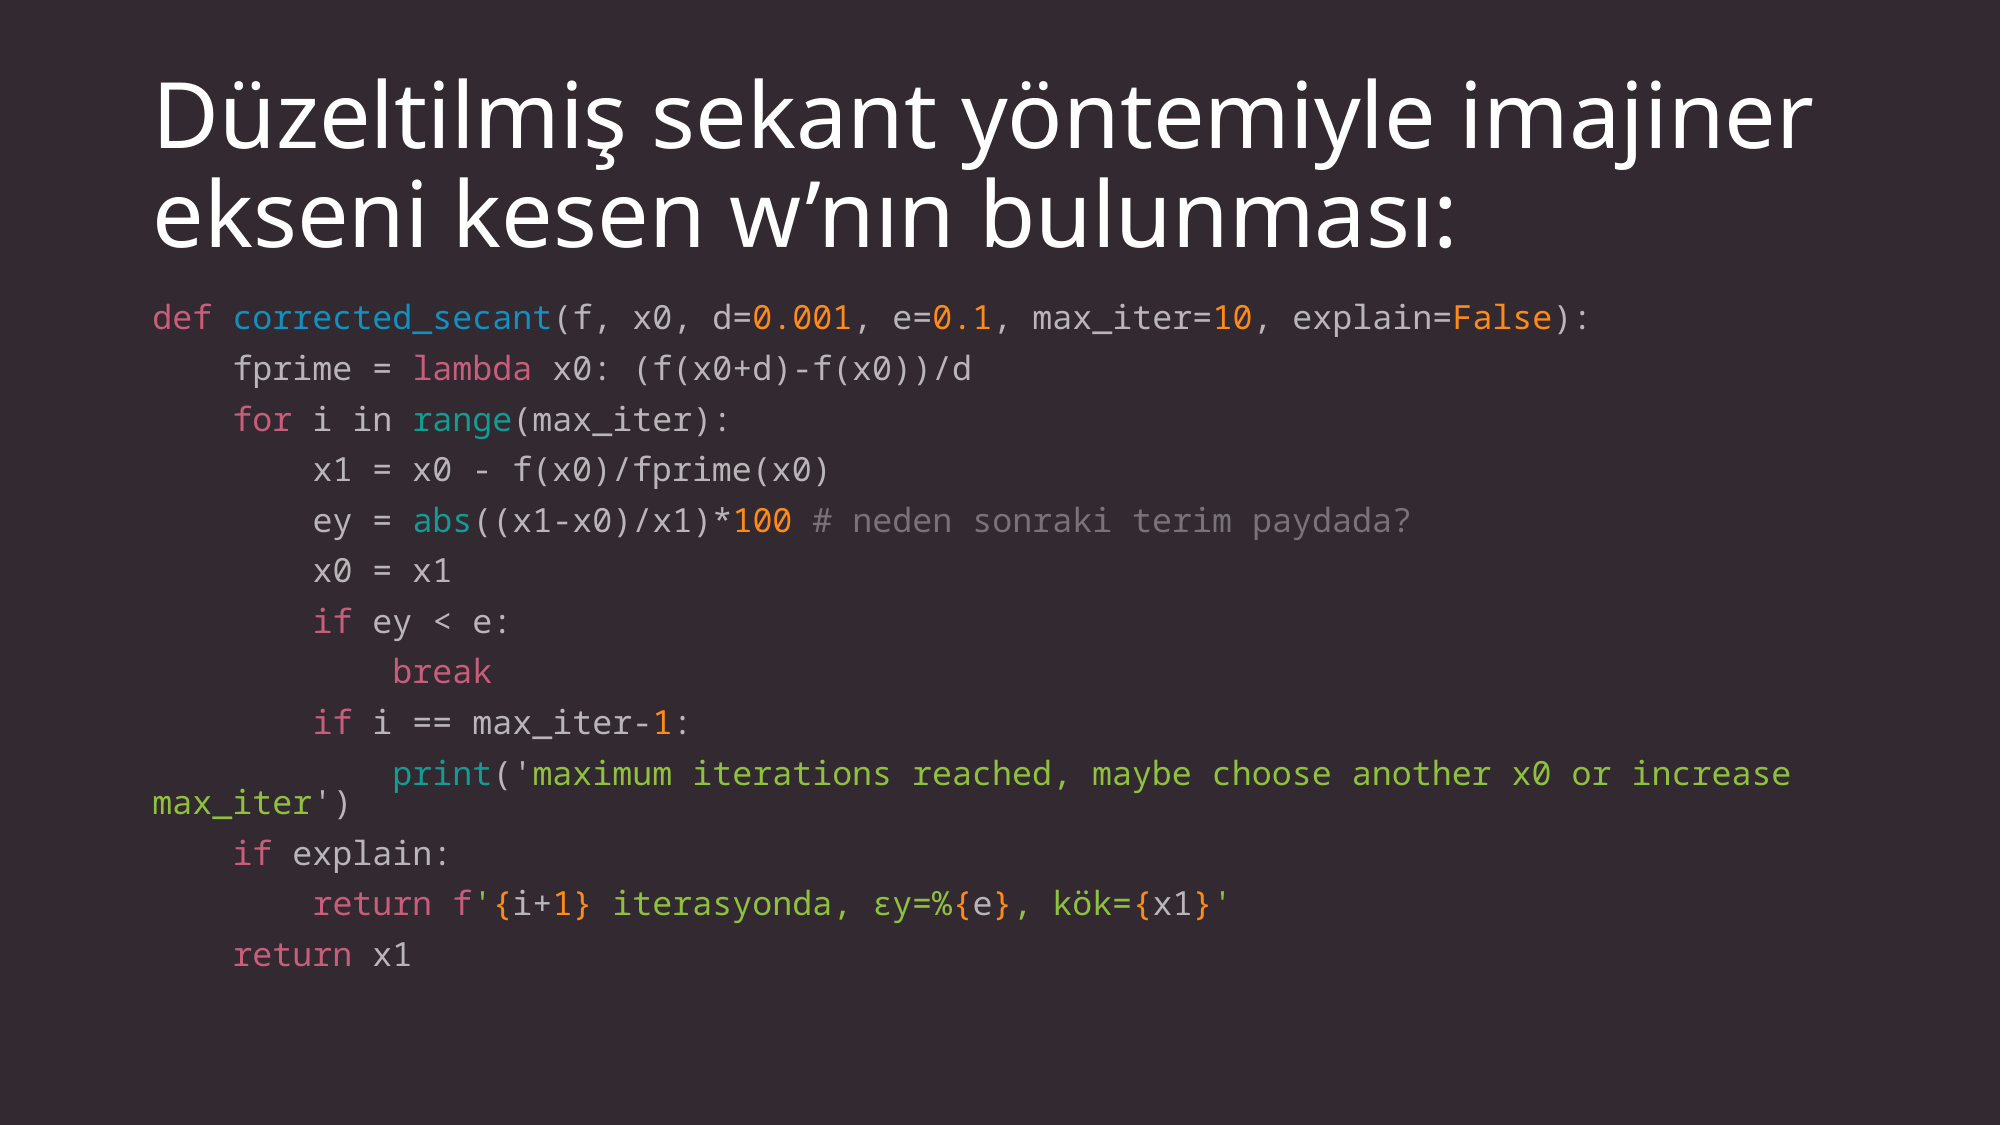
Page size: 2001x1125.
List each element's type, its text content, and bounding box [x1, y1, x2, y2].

list def corrected_secant(f, x0, d=0.001, e=0.1, max_iter=10, explain=False): fprime = lambda x0: (f(x0+d)-f(x0))/d for i in range(max_iter): x1 = x0 - f(x0)/fprime(x0) ey = abs((x1-x0)/x1)*100 # neden sonraki terim paydada? x0 = x1 if ey < e: break if i == max_iter-1: print('maximum iterations reached, maybe choose another x0 or increase max_iter') if explain: return f'{i+1} iterasyonda, εy=%{e}, kök={x1}' return x1 [137, 299, 1932, 1014]
title Düzeltilmiş sekant yöntemiyle imajiner ekseni kesen w’nın bulunması: [137, 59, 1863, 278]
